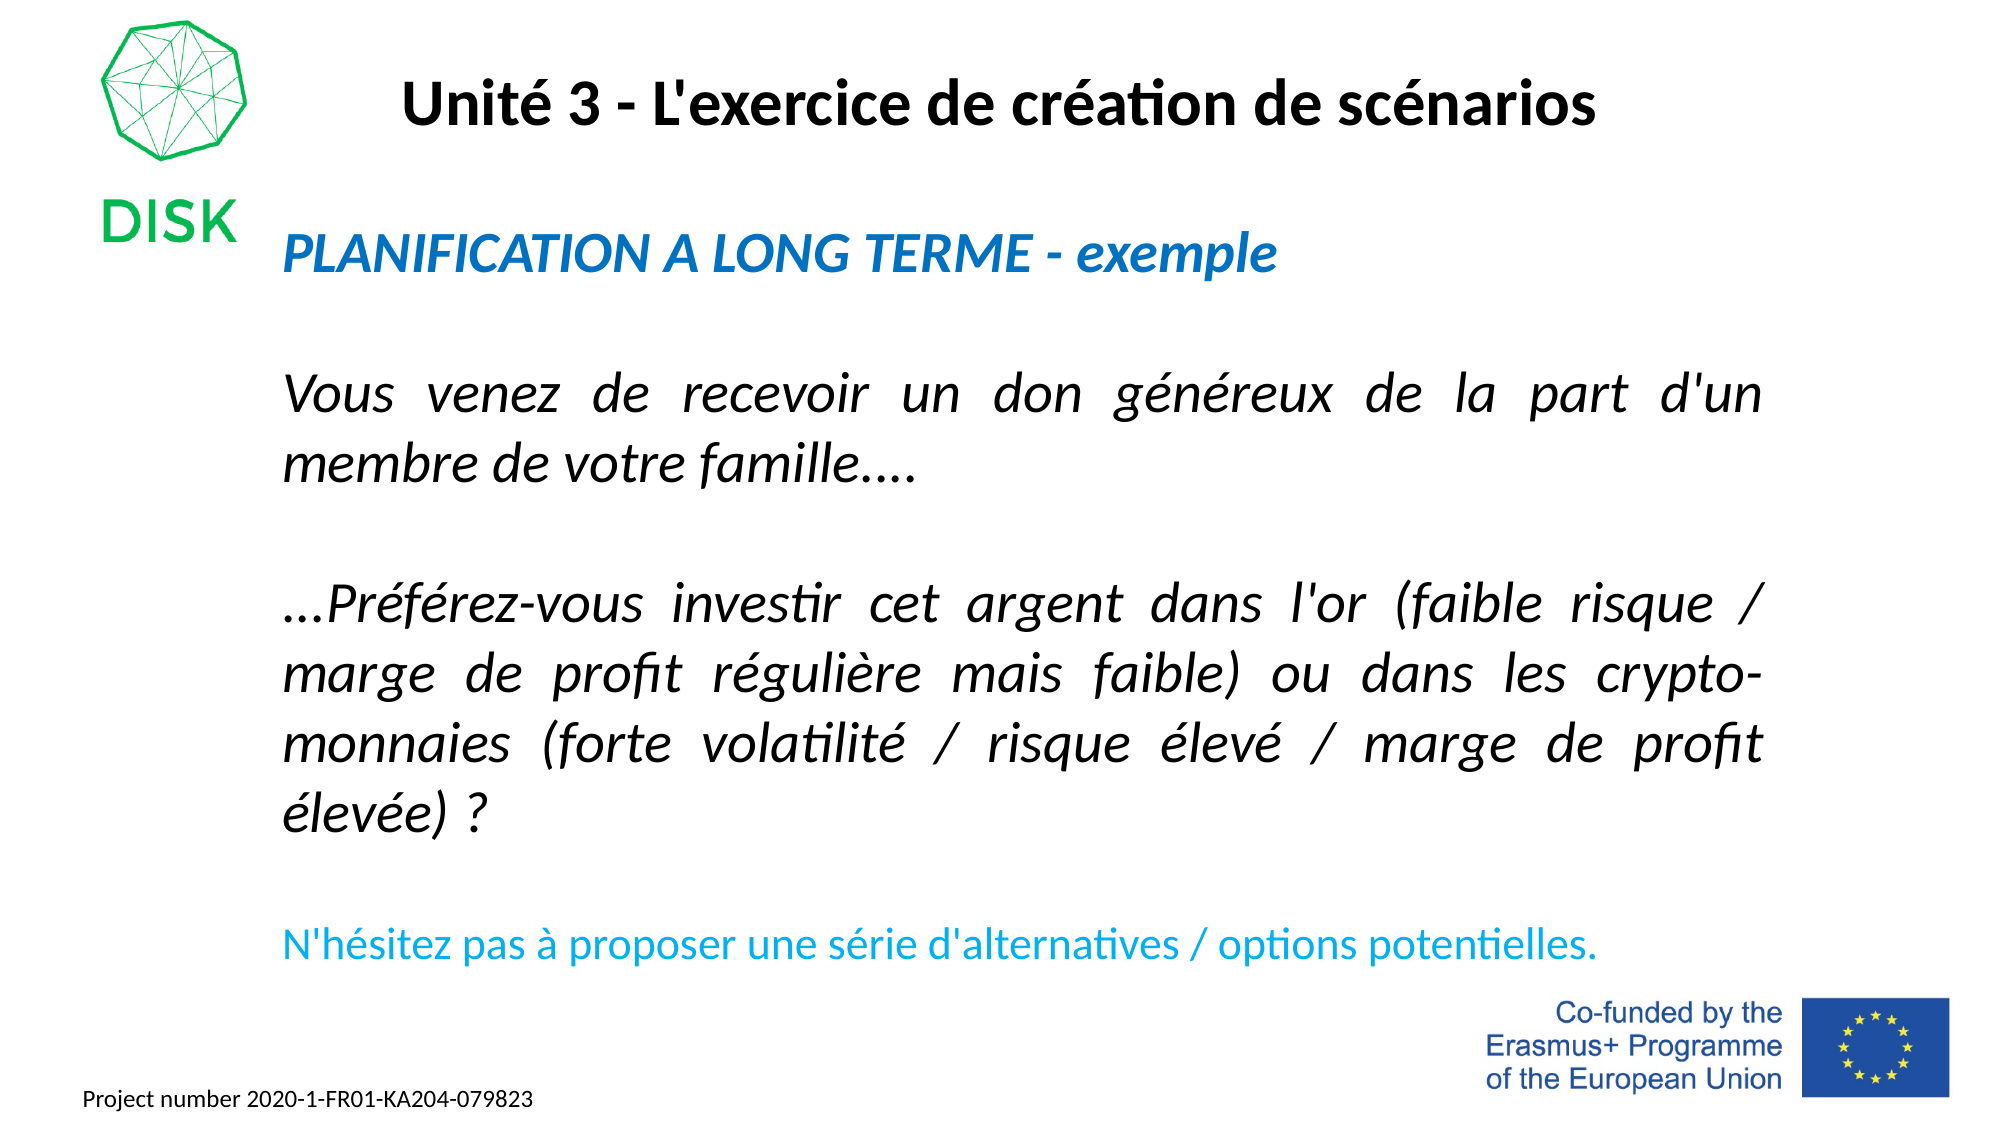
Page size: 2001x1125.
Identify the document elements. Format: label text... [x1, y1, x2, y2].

picture [1475, 980, 1972, 1121]
text_box Project number 2020-1-FR01-KA204-079823 [67, 1075, 841, 1121]
text_box PLANIFICATION A LONG TERME - exemple Vous venez de recevoir un don généreux de la part d'un membre de votre famille.... ...Préférez-vous investir cet argent dans l'or (faible risque / marge de profit régulière mais faible) ou dans les crypto-monnaies (forte volatilité / risque élevé / marge de profit élevée) ? N'hésitez pas à proposer une série d'alternatives / options potentielles. [267, 206, 1780, 1047]
text_box Unité 3 - L'exercice de création de scénarios [295, 51, 1709, 147]
picture [54, 0, 291, 255]
